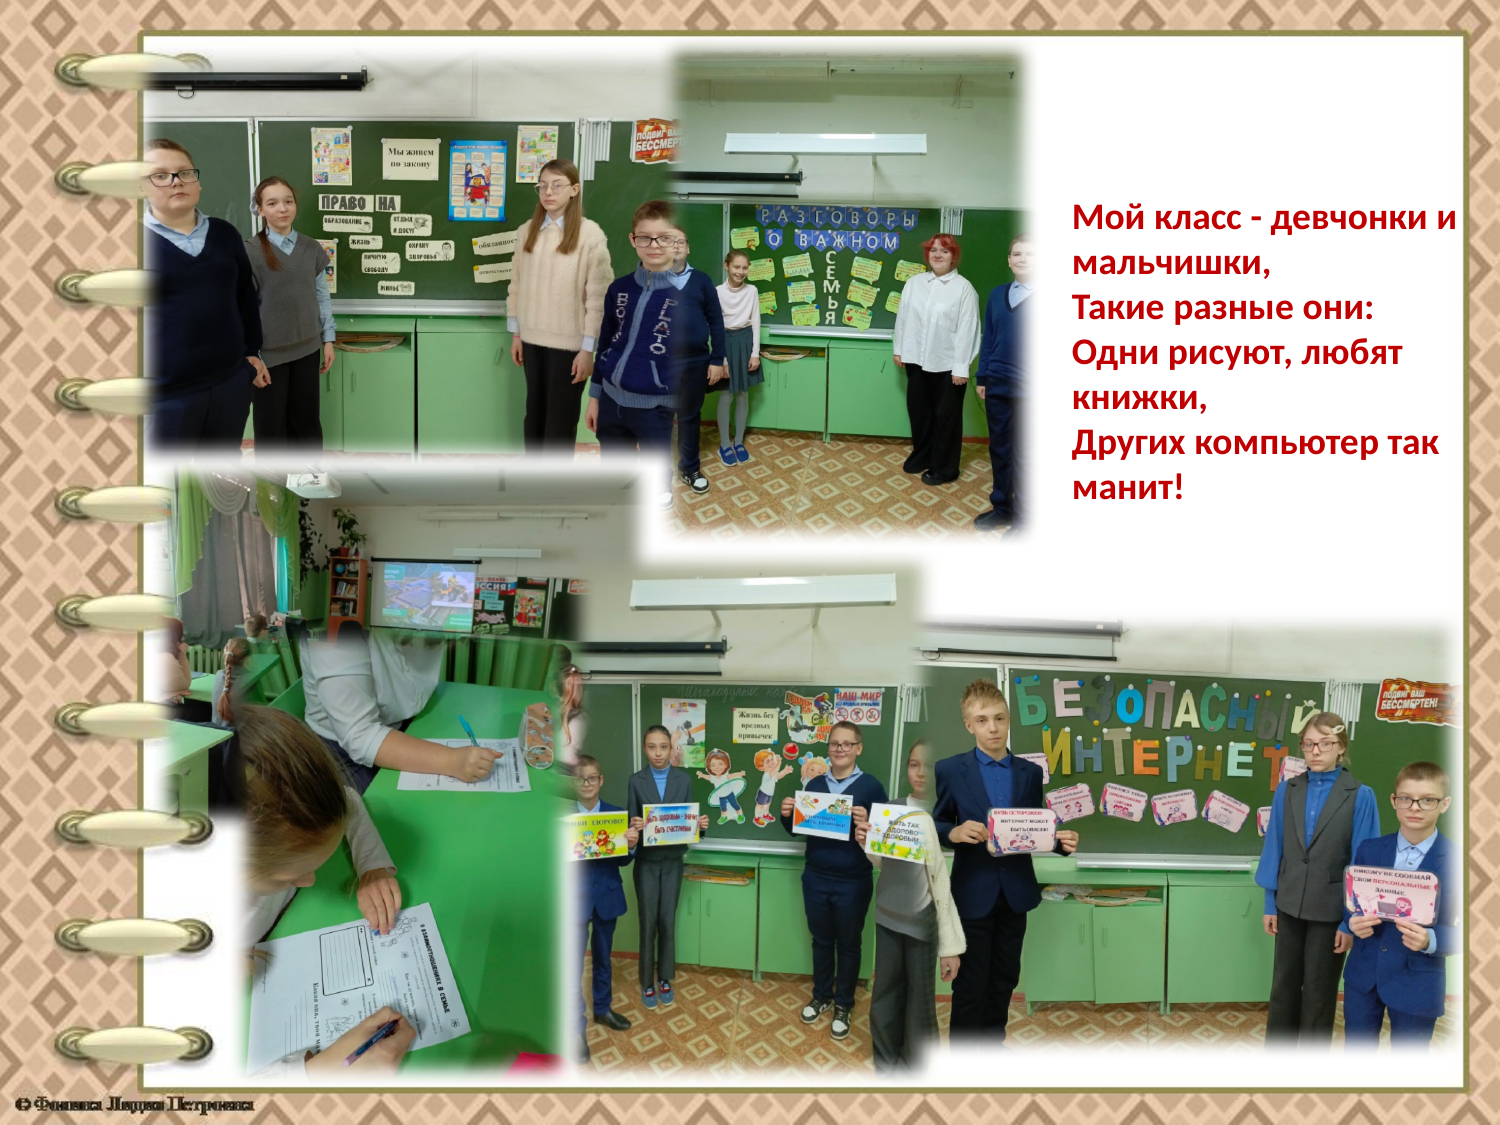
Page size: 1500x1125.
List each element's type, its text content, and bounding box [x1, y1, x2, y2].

picture [0, 0, 1500, 1125]
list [943, 609, 1469, 1059]
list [130, 42, 650, 470]
text_box Мой класс - девчонки и мальчишки, Такие разные они: Одни рисуют, любят книжки, Других компьютер так манит! [1057, 184, 1483, 515]
